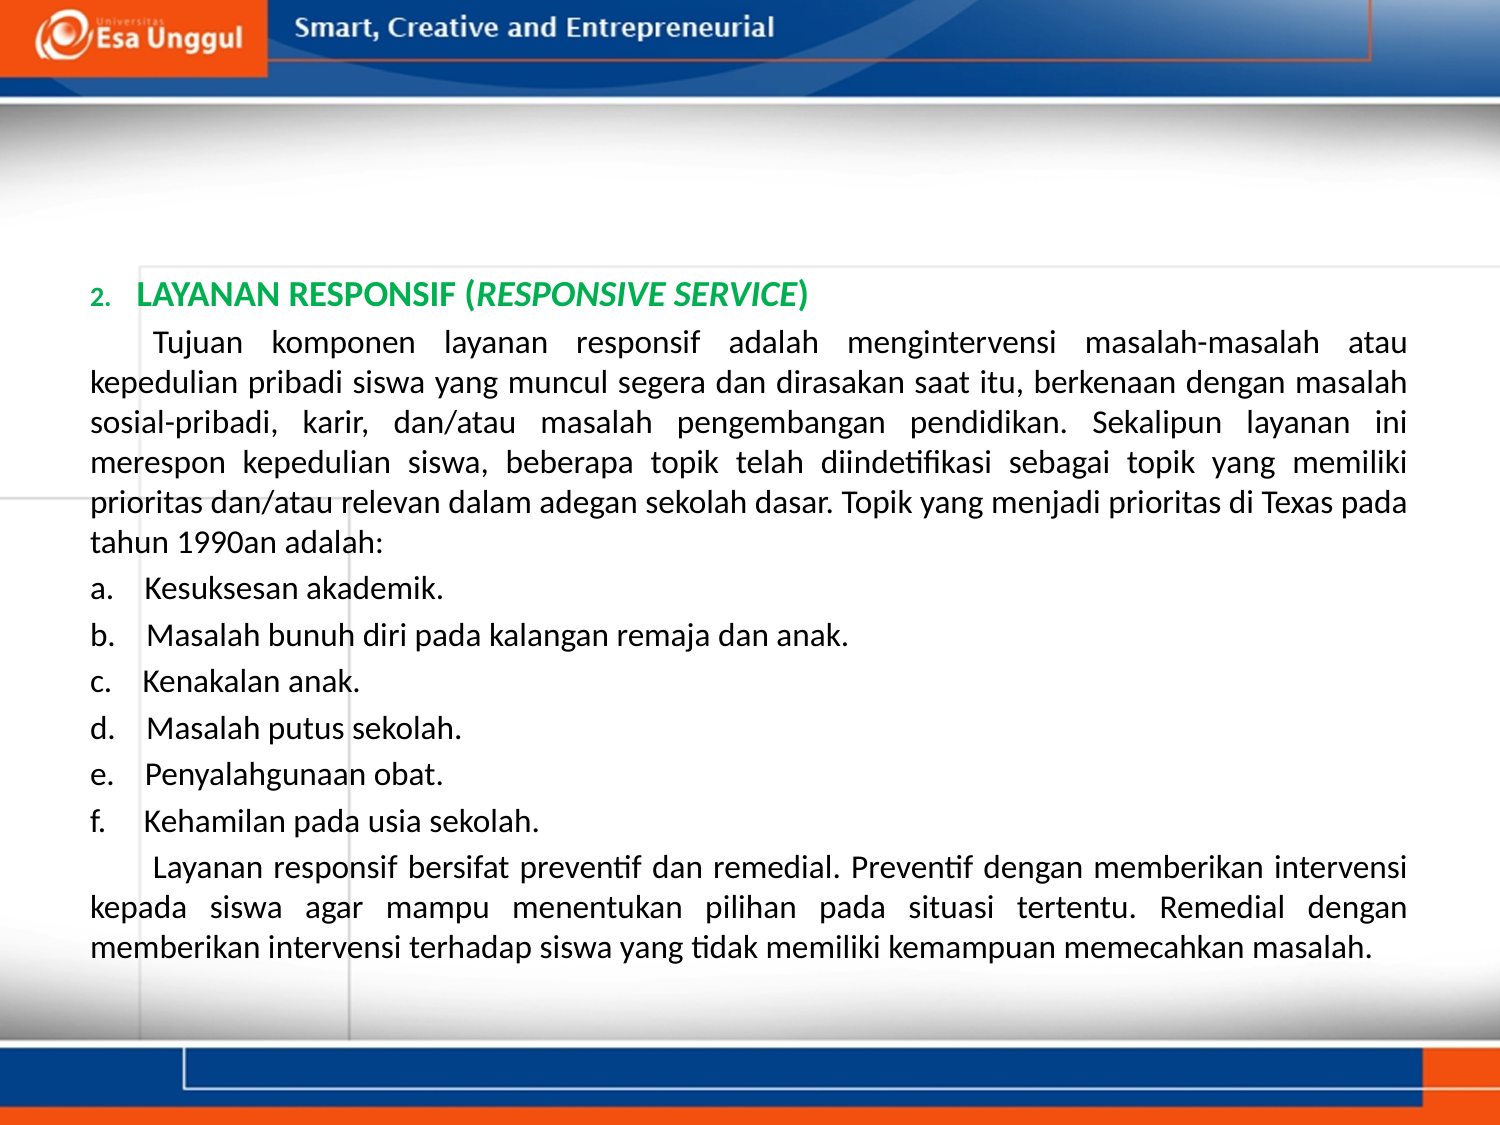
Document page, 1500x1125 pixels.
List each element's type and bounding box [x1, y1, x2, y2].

list [0, 0, 1500, 1125]
